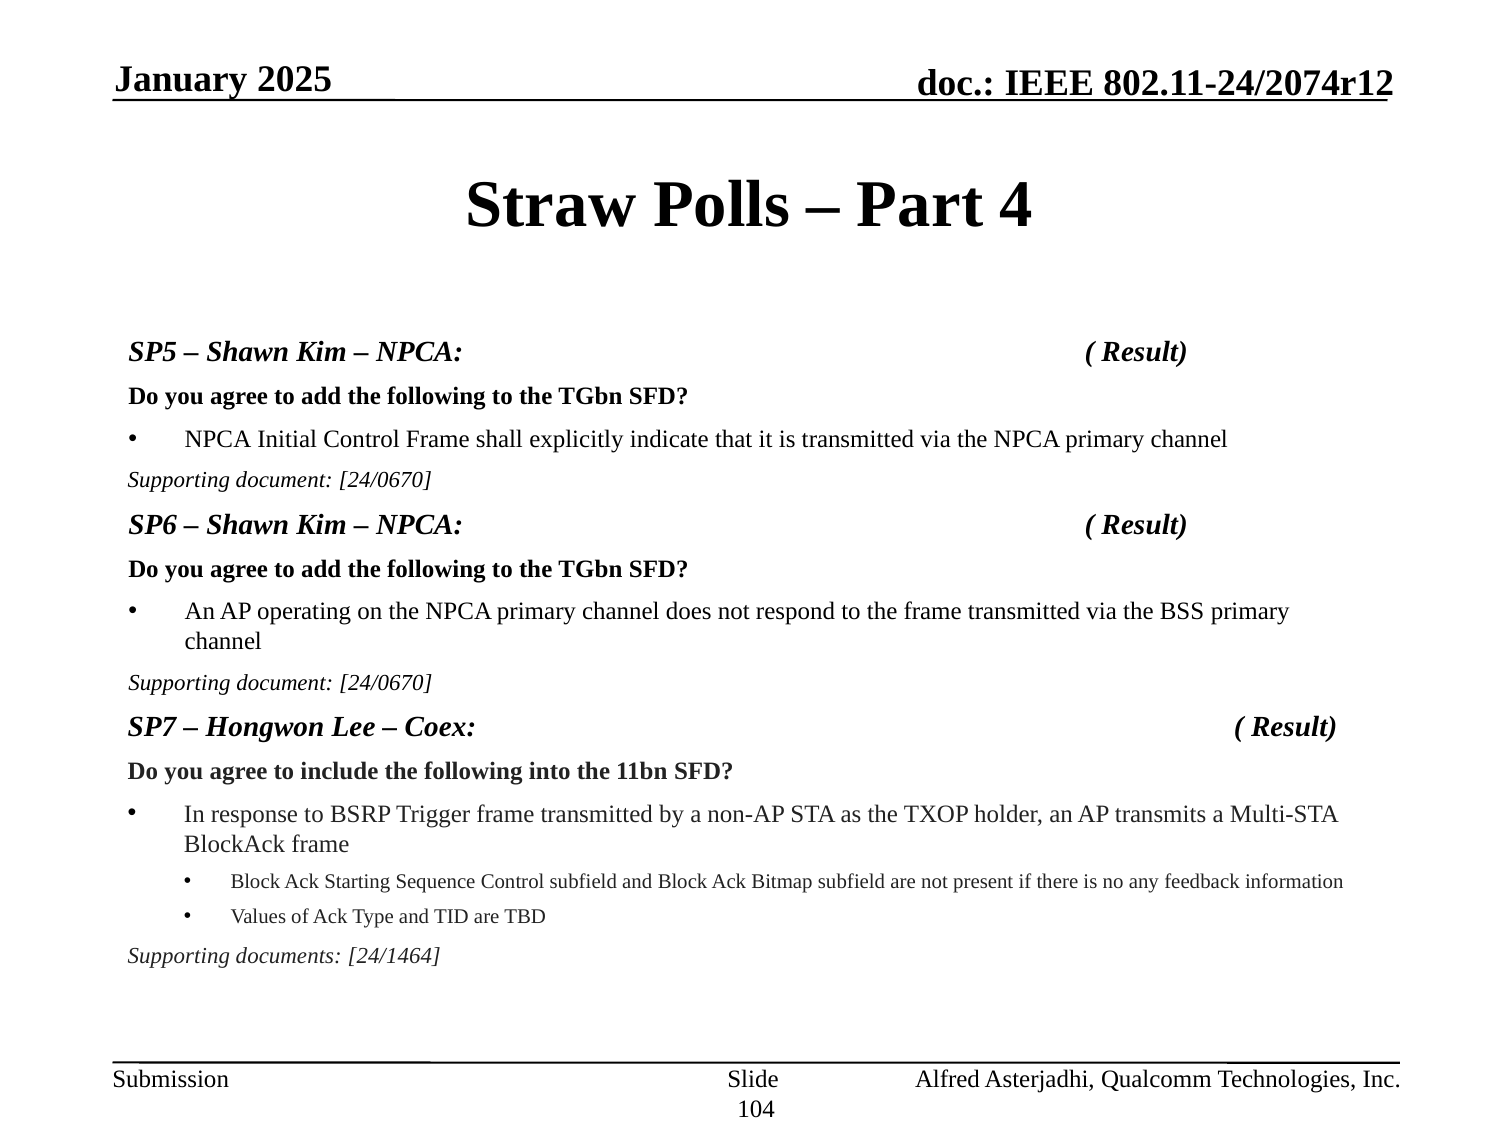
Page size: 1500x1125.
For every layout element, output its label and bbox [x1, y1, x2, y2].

title [112, 112, 1388, 288]
footer [878, 1061, 1402, 1093]
slide_number [114, 54, 423, 100]
slide_number [712, 1061, 800, 1123]
list [112, 324, 1388, 1000]
